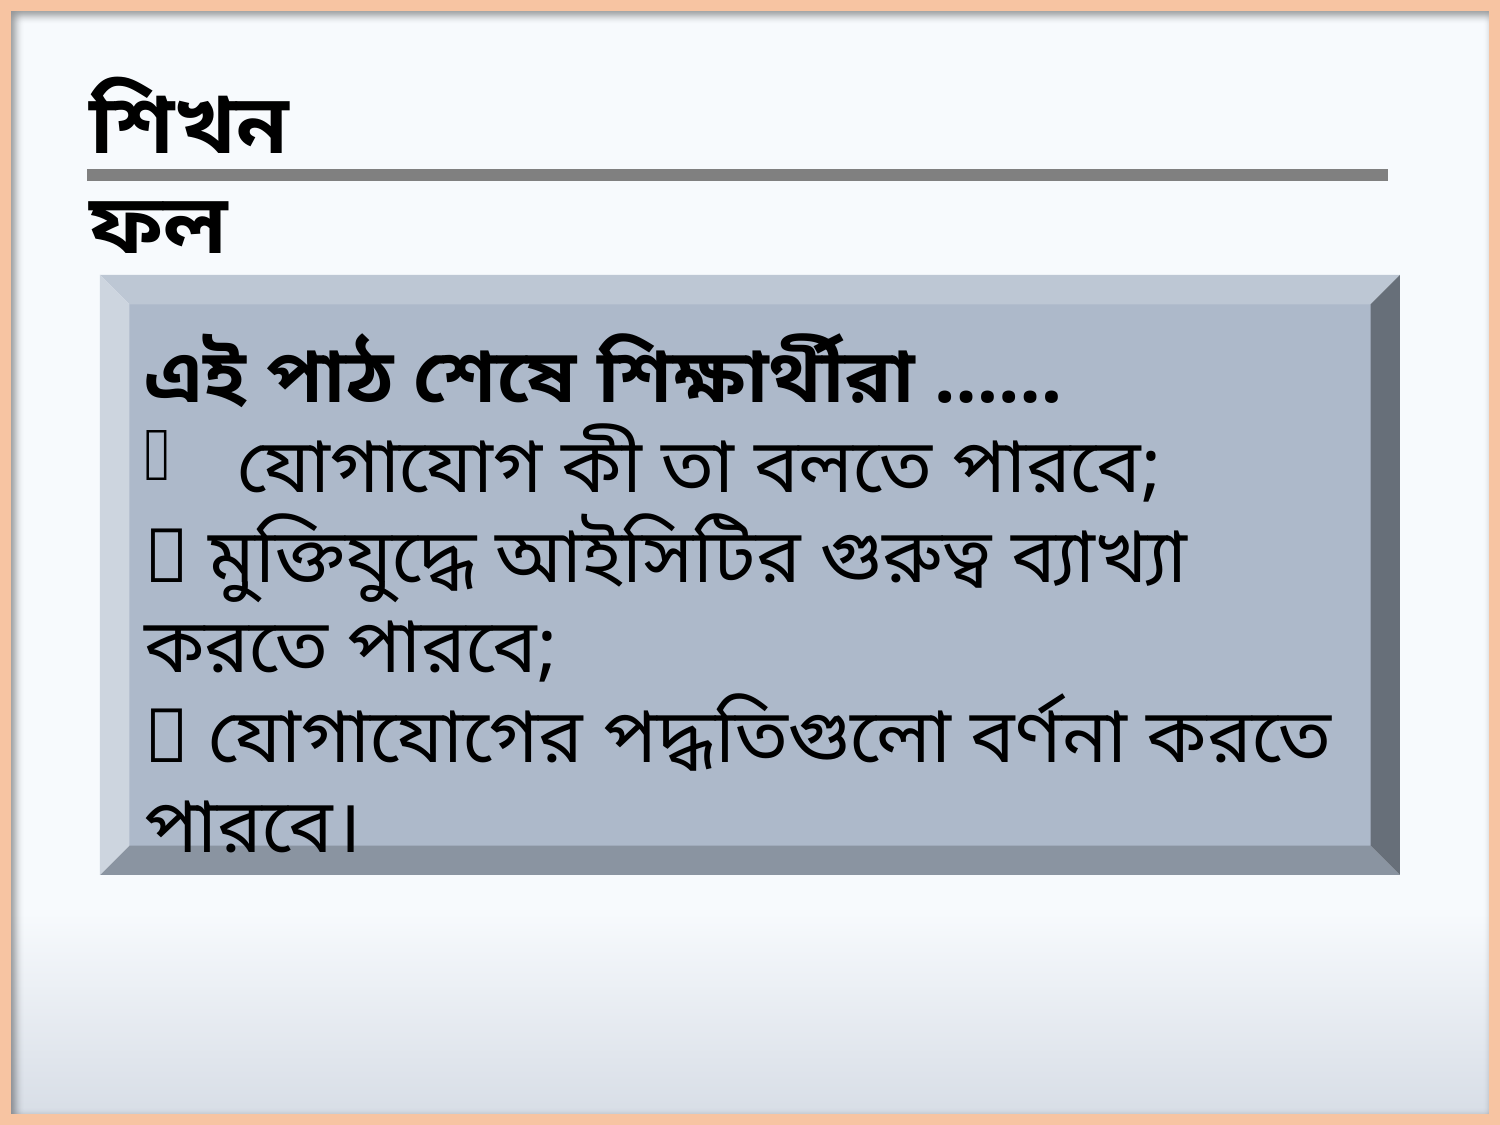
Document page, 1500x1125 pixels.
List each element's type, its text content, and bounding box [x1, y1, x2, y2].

text_box এই পাঠ শেষে শিক্ষার্থীরা …… যোগাযোগ কী তা বলতে পারবে;  মুক্তিযুদ্ধে আইসিটির গুরুত্ব ব্যাখ্যা করতে পারবে;  যোগাযোগের পদ্ধতিগুলো বর্ণনা করতে পারবে। [98, 273, 1402, 877]
text_box শিখনফল [75, 62, 360, 278]
